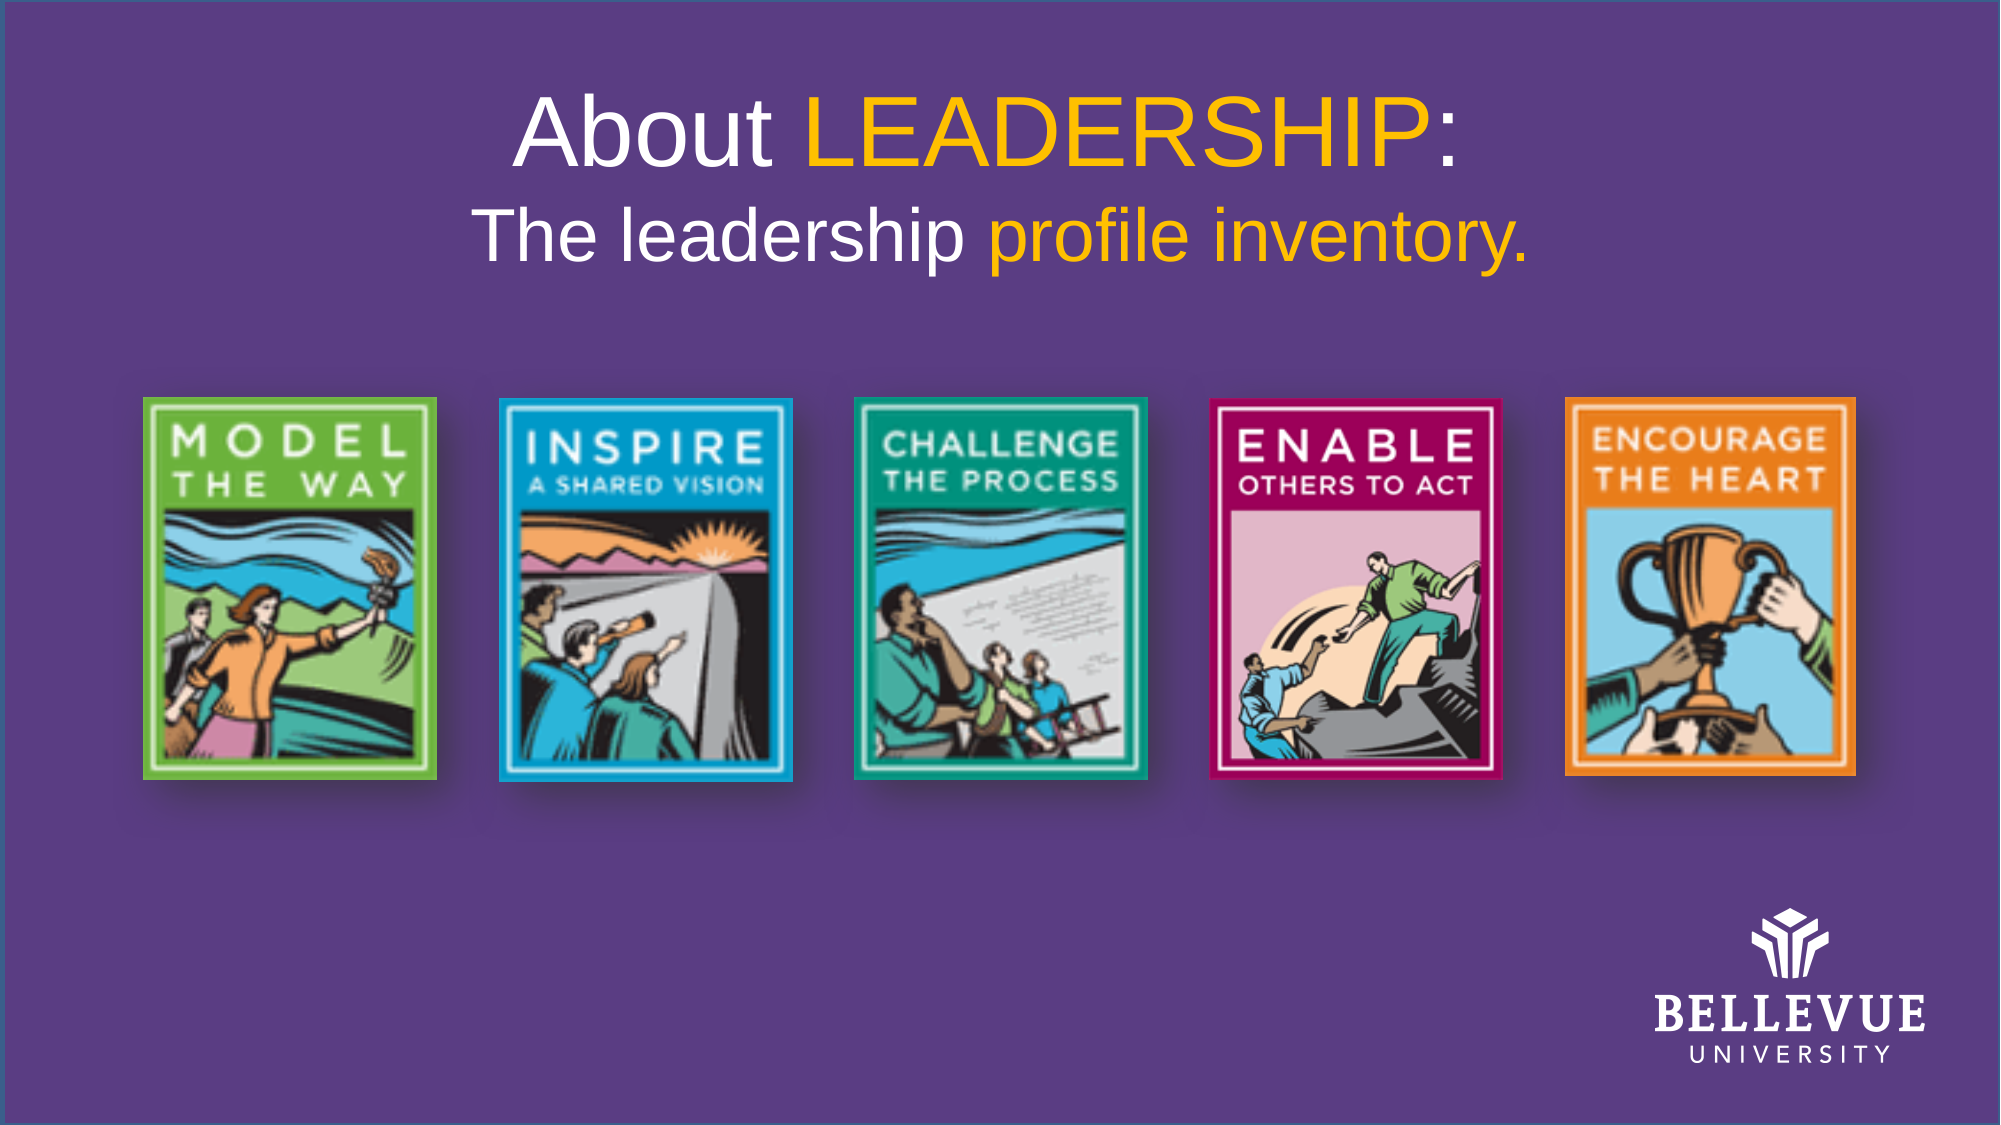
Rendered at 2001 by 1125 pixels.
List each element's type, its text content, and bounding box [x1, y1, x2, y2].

picture [1564, 396, 1856, 777]
picture [499, 398, 793, 782]
picture [506, 405, 785, 774]
picture [854, 396, 1149, 780]
text_box [0, 0, 2000, 1125]
picture [1209, 398, 1503, 780]
picture [143, 397, 437, 780]
picture [1654, 908, 1925, 1063]
text_box About LEADERSHIP: The leadership profile inventory. [2, 59, 2000, 284]
